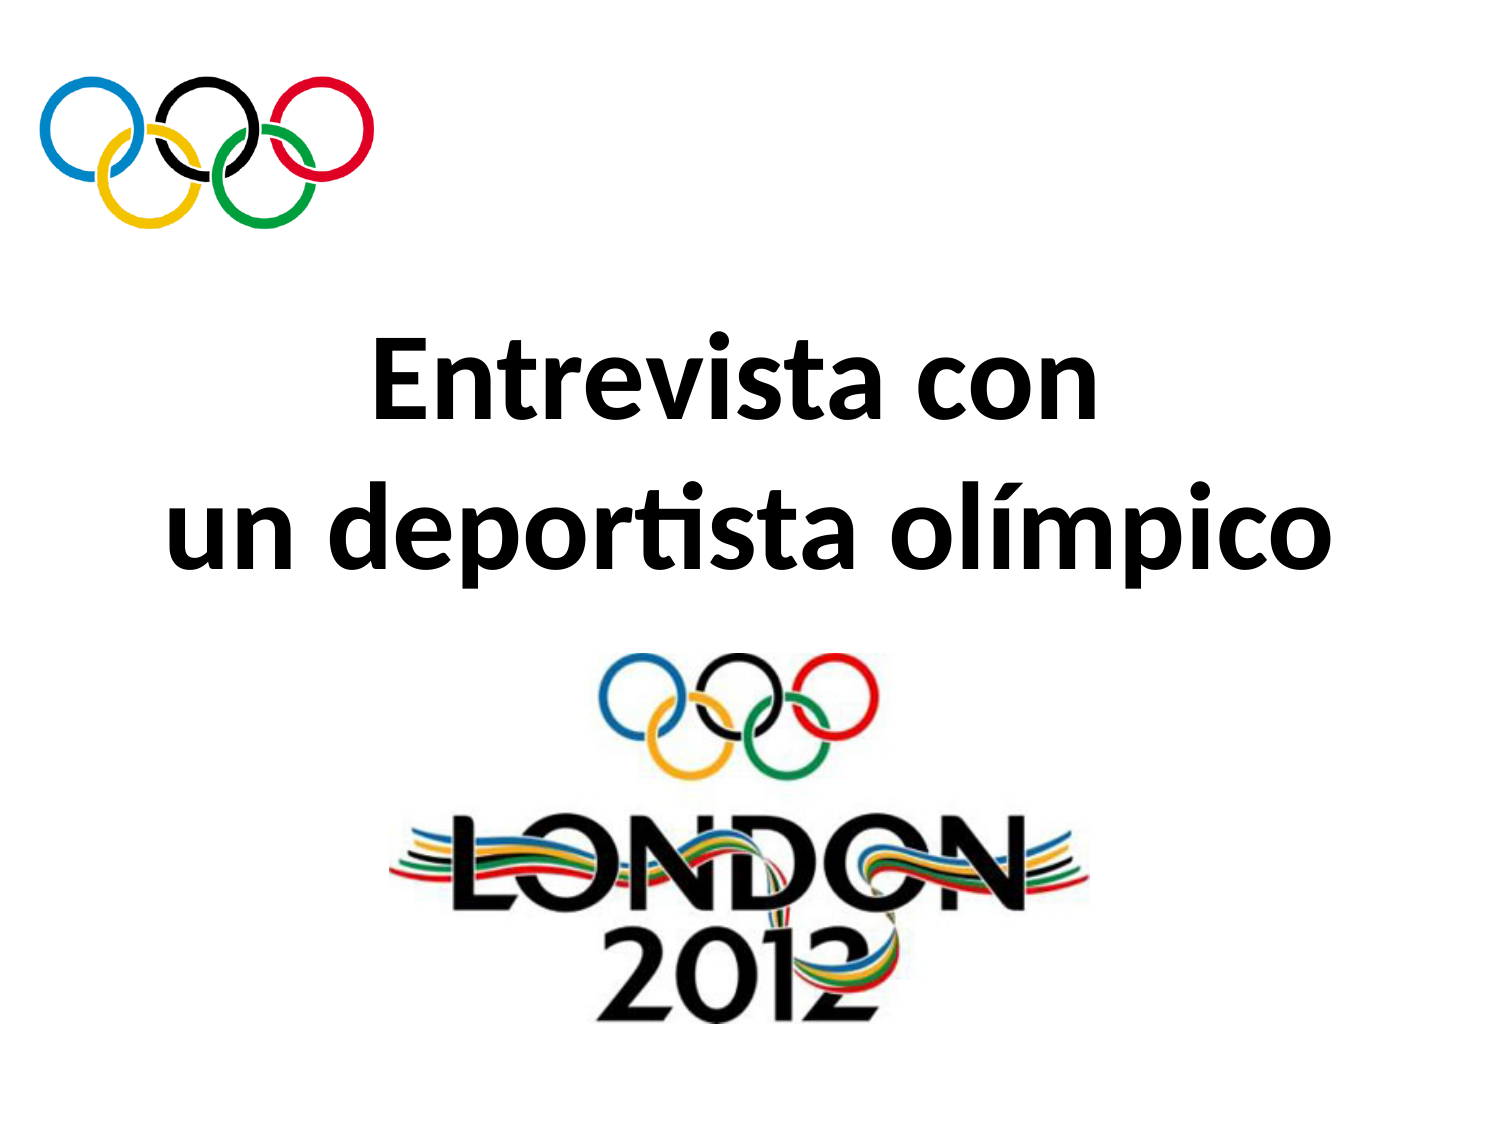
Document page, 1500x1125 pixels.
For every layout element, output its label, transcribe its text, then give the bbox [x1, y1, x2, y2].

picture [389, 653, 1090, 1024]
picture [29, 66, 385, 239]
title Entrevista con un deportista olímpico [112, 290, 1388, 598]
